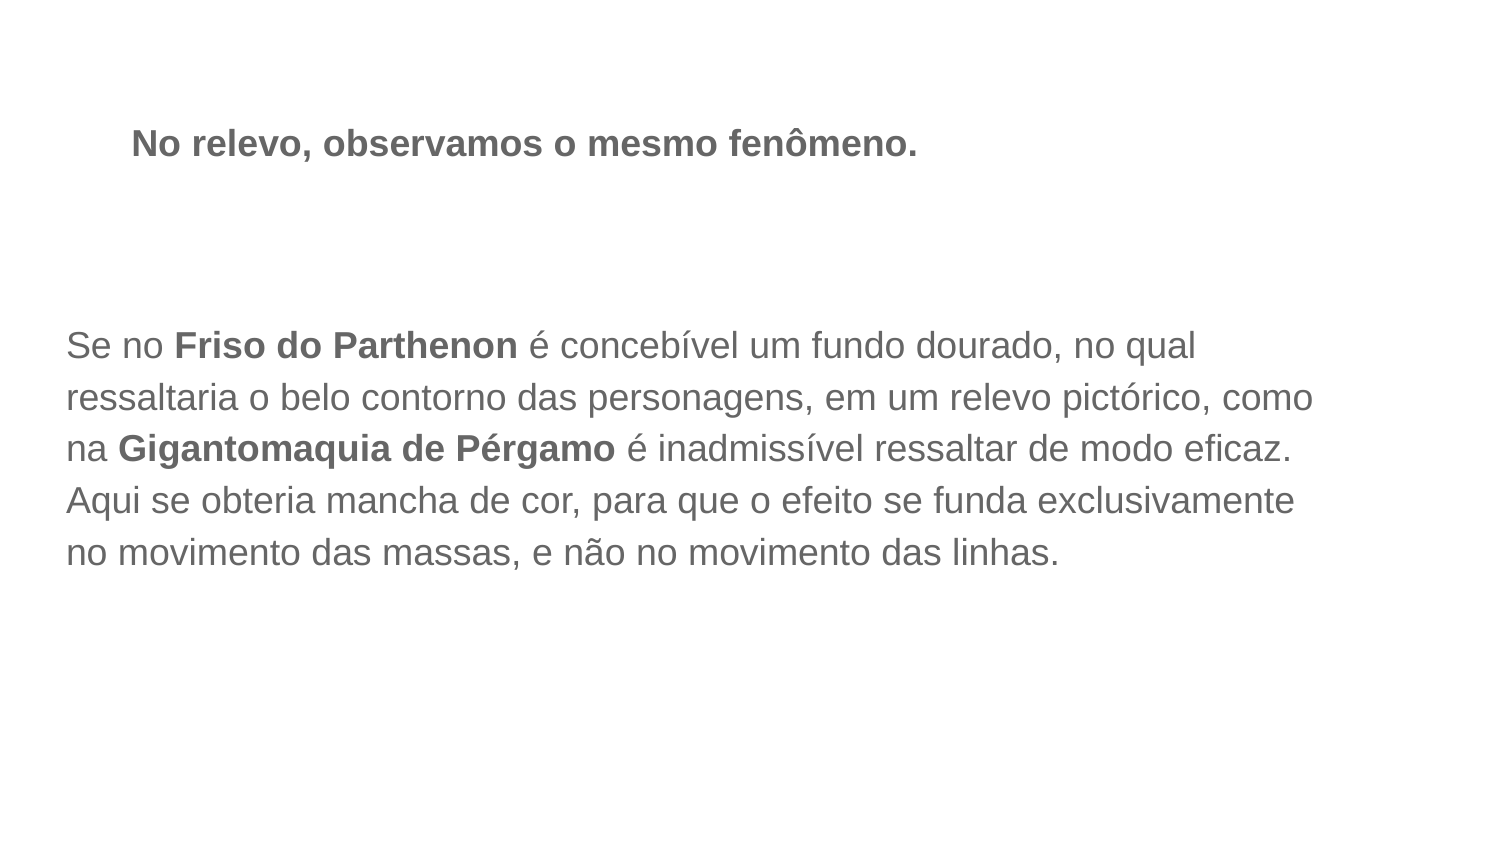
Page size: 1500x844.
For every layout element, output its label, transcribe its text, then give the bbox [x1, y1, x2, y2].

list Se no Friso do Parthenon é concebível um fundo dourado, no qual ressaltaria o belo contorno das personagens, em um relevo pictórico, como na Gigantomaquia de Pérgamo é inadmissível ressaltar de modo eficaz. Aqui se obteria mancha de cor, para que o efeito se funda exclusivamente no movimento das massas, e não no movimento das linhas. [51, 189, 1346, 750]
title No relevo, observamos o mesmo fenômeno. [51, 72, 1449, 167]
